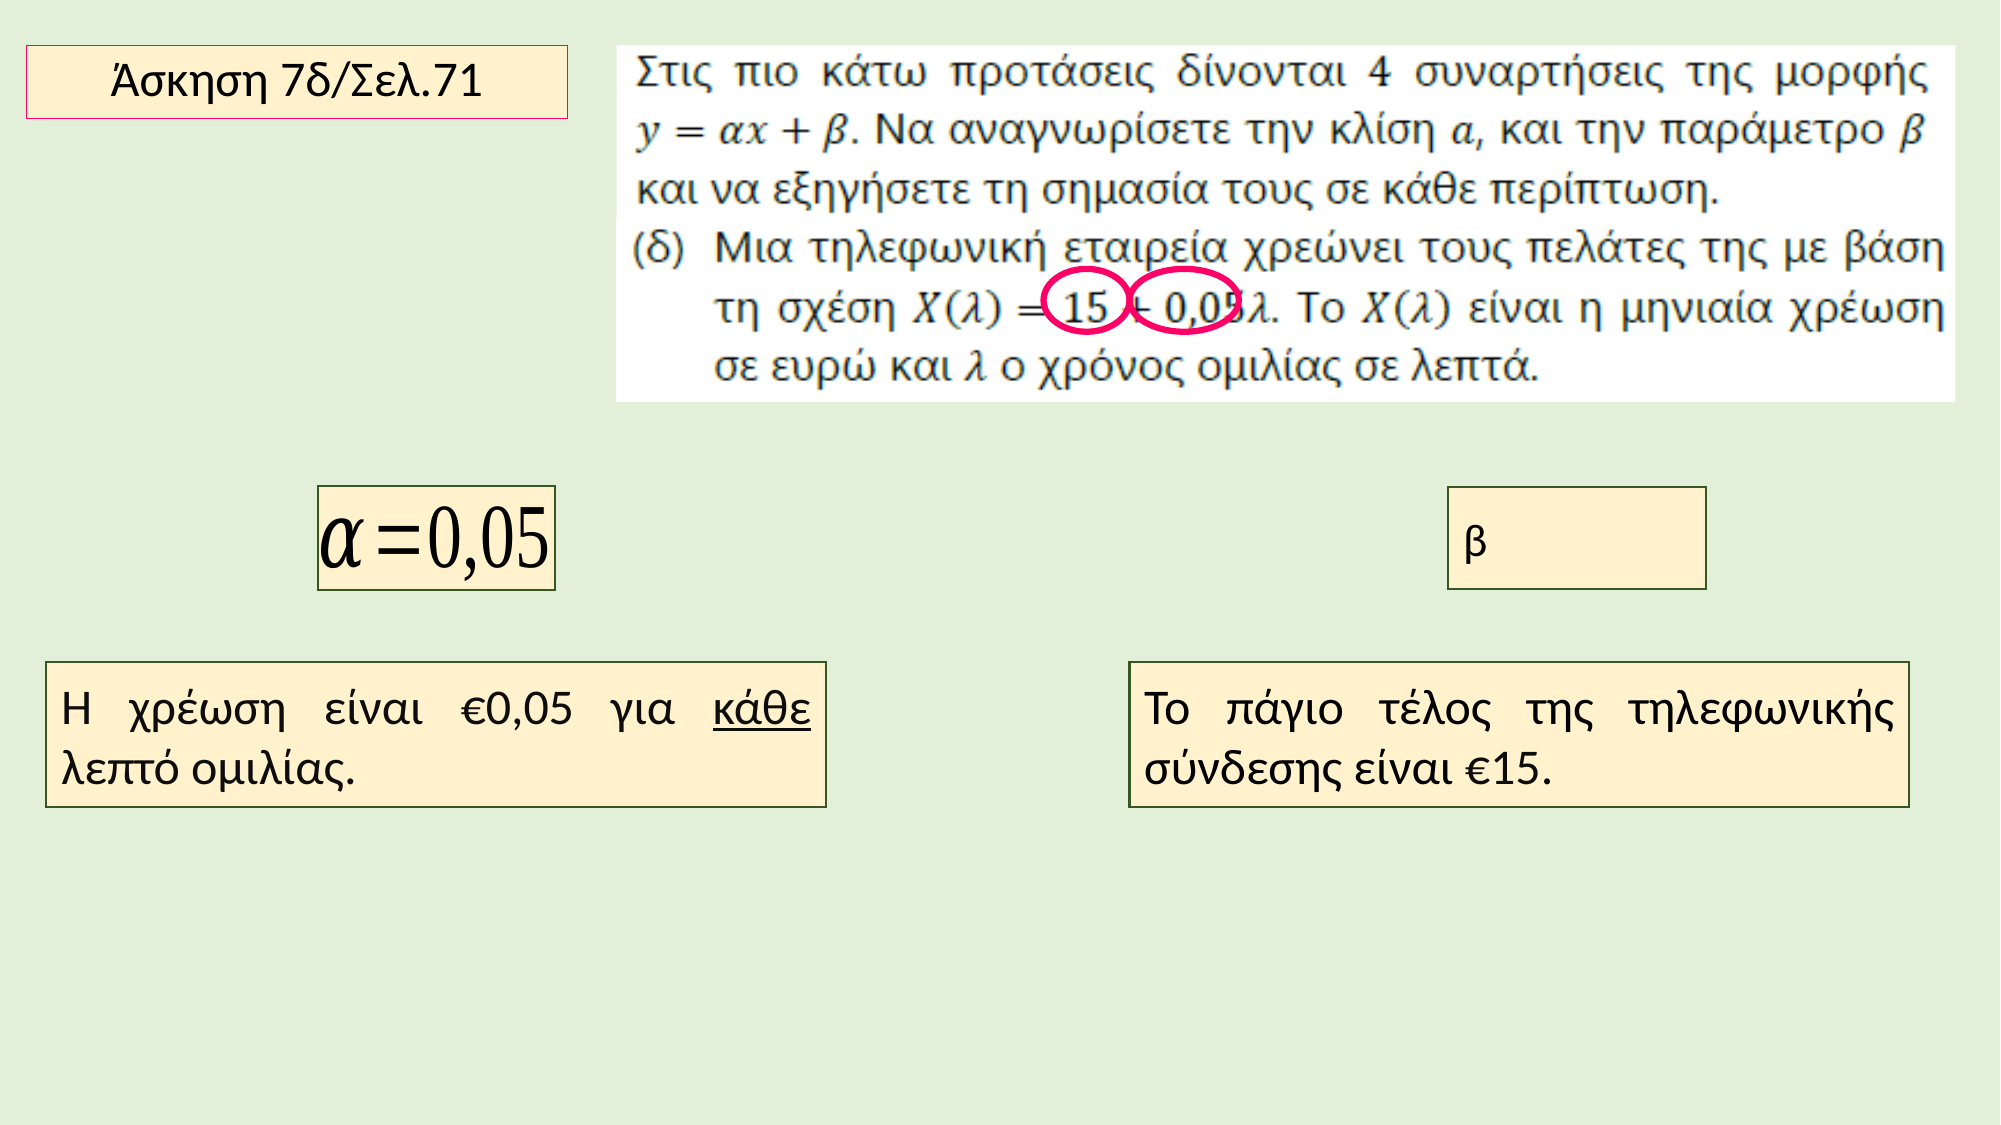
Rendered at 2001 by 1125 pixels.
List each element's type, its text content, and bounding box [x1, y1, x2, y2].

text_box Η χρέωση είναι €0,05 για κάθε λεπτό ομιλίας. [45, 661, 827, 808]
picture [616, 45, 1956, 402]
text_box Το πάγιο τέλος της τηλεφωνικής σύνδεσης είναι €15. [1128, 661, 1910, 808]
text_box Άσκηση 7δ/Σελ.71 [26, 45, 568, 119]
